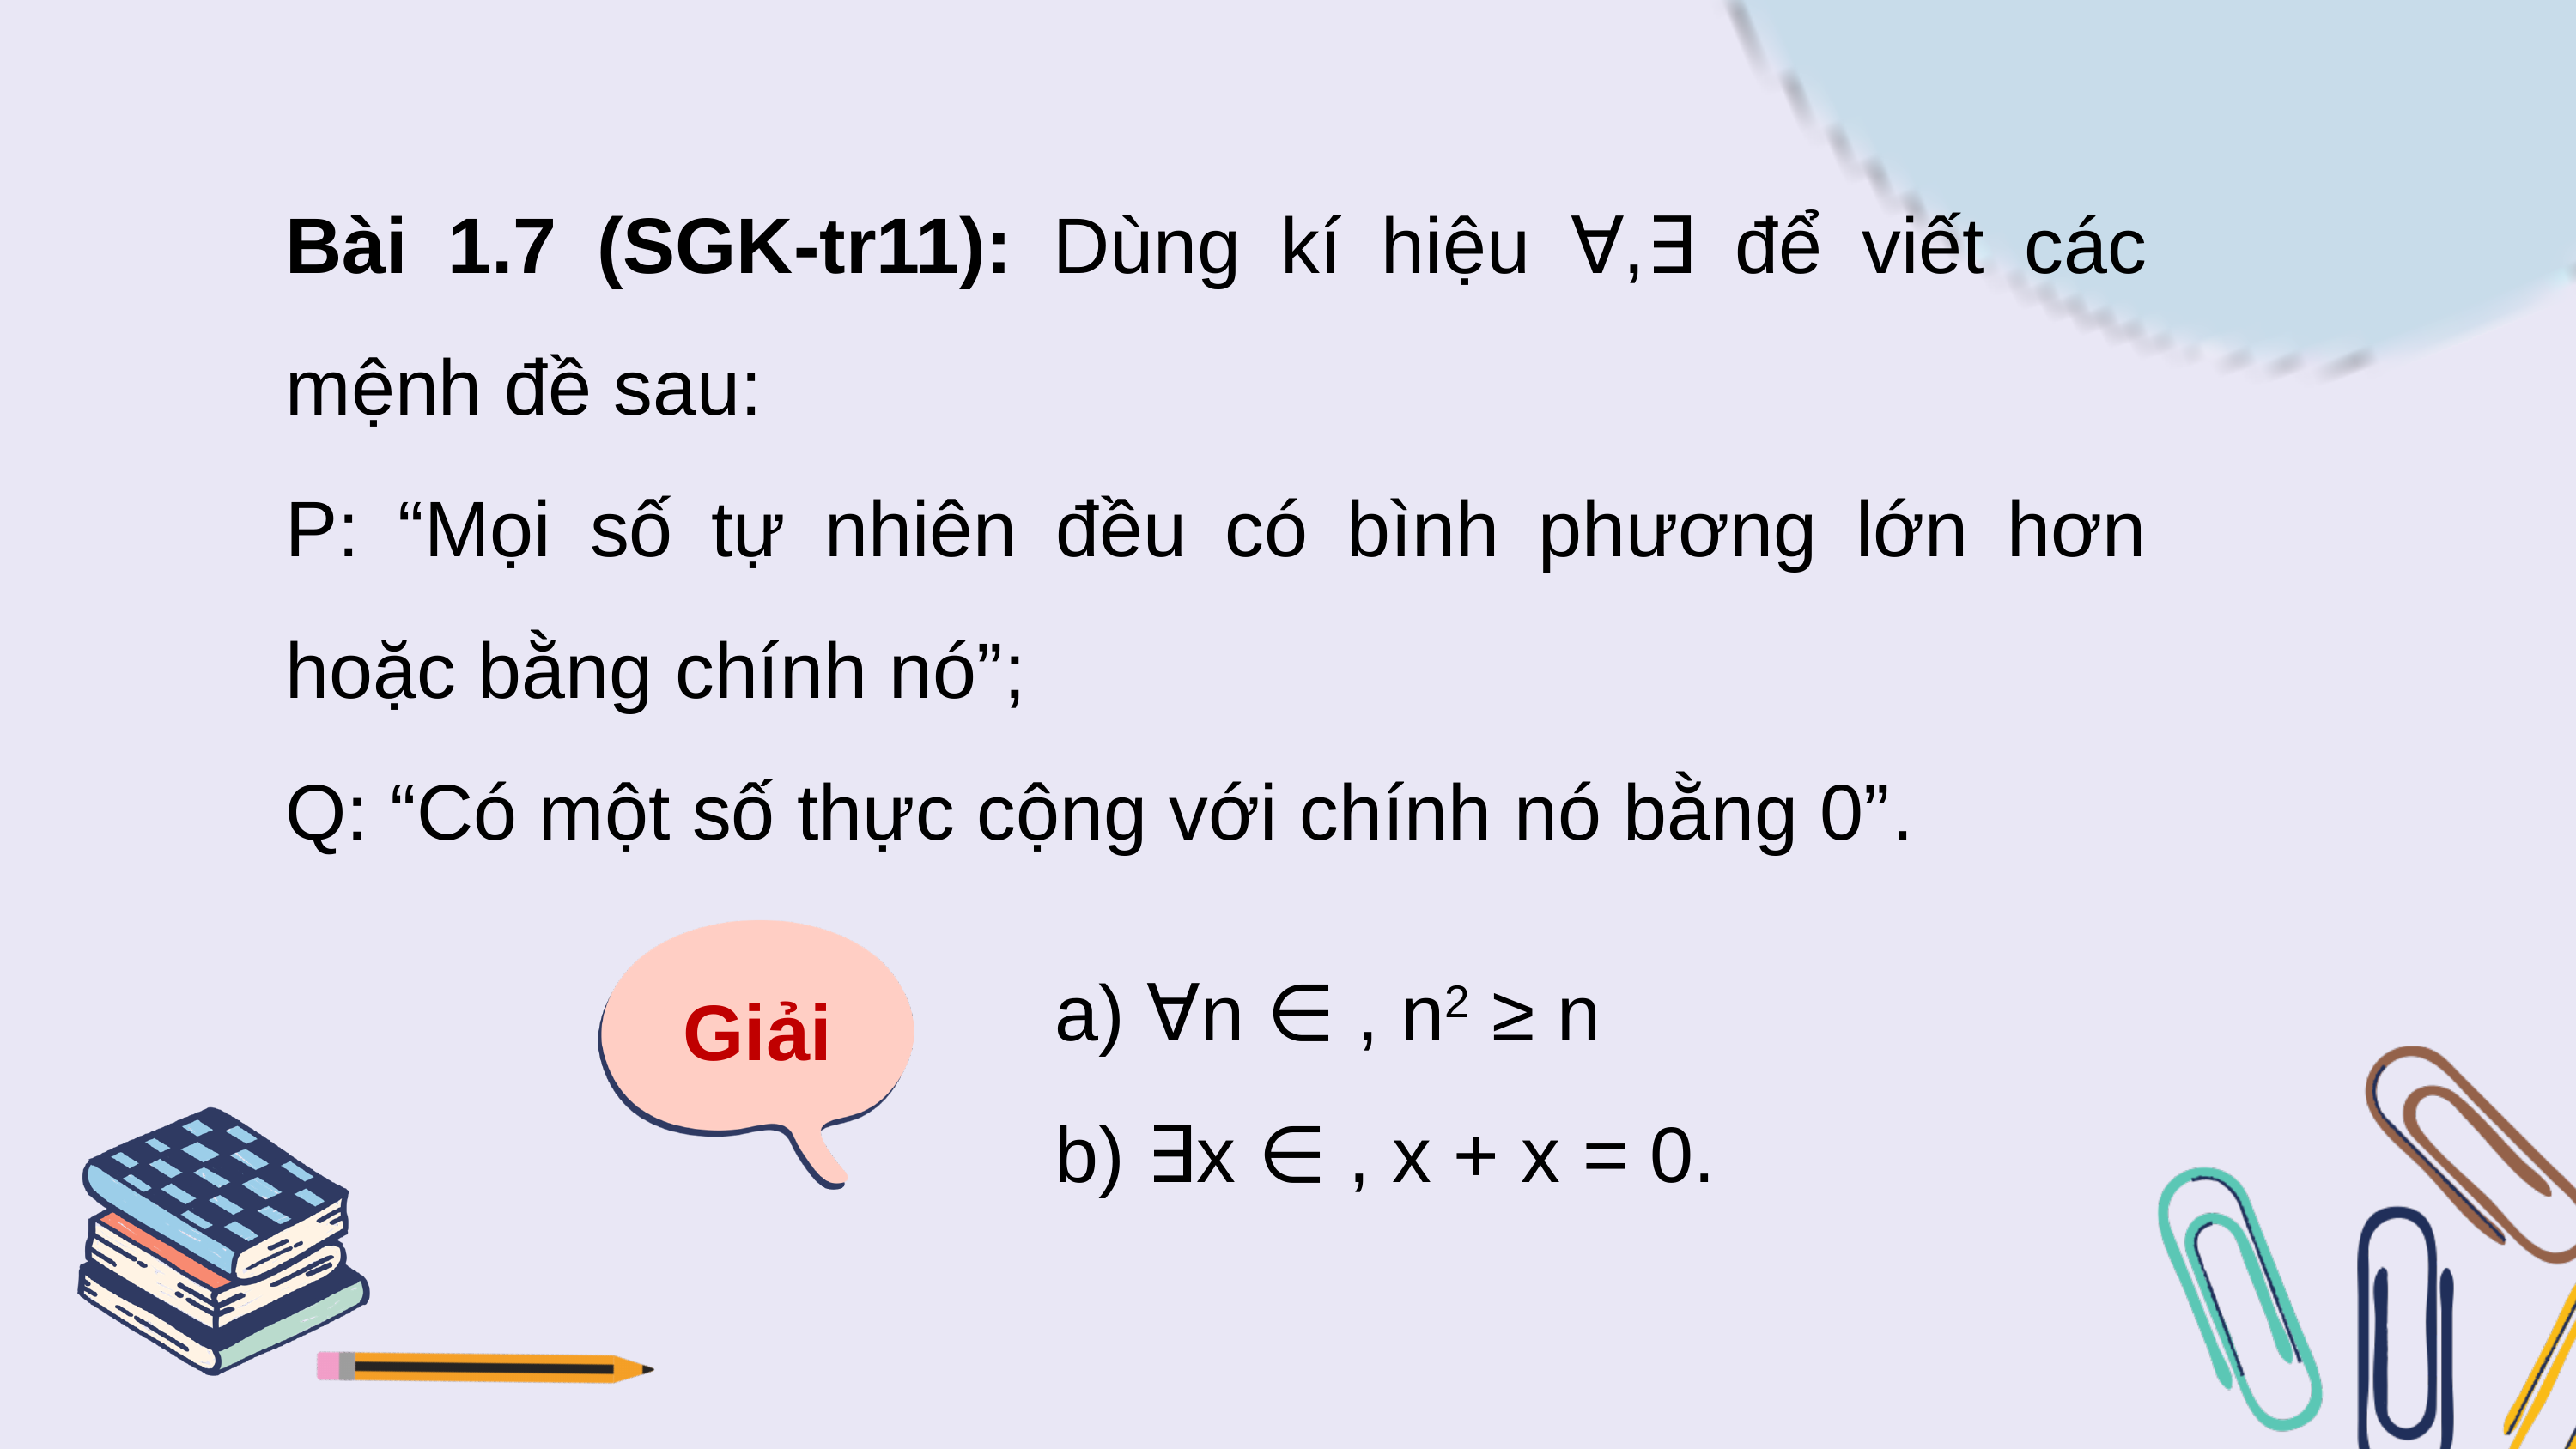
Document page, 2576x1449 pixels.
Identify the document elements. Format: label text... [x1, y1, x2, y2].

picture [1558, 0, 2576, 453]
text_box Bài 1.7 (SGK-tr11): Dùng kí hiệu ∀,∃ để viết các mệnh đề sau: P: “Mọi số tự nhiên đều có bình phương lớn hơn hoặc bằng chính nó”; Q: “Có một số thực cộng với chính nó bằng 0”. [273, 141, 2161, 862]
picture [2157, 1046, 2576, 1449]
picture [77, 1106, 654, 1449]
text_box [596, 902, 920, 1190]
